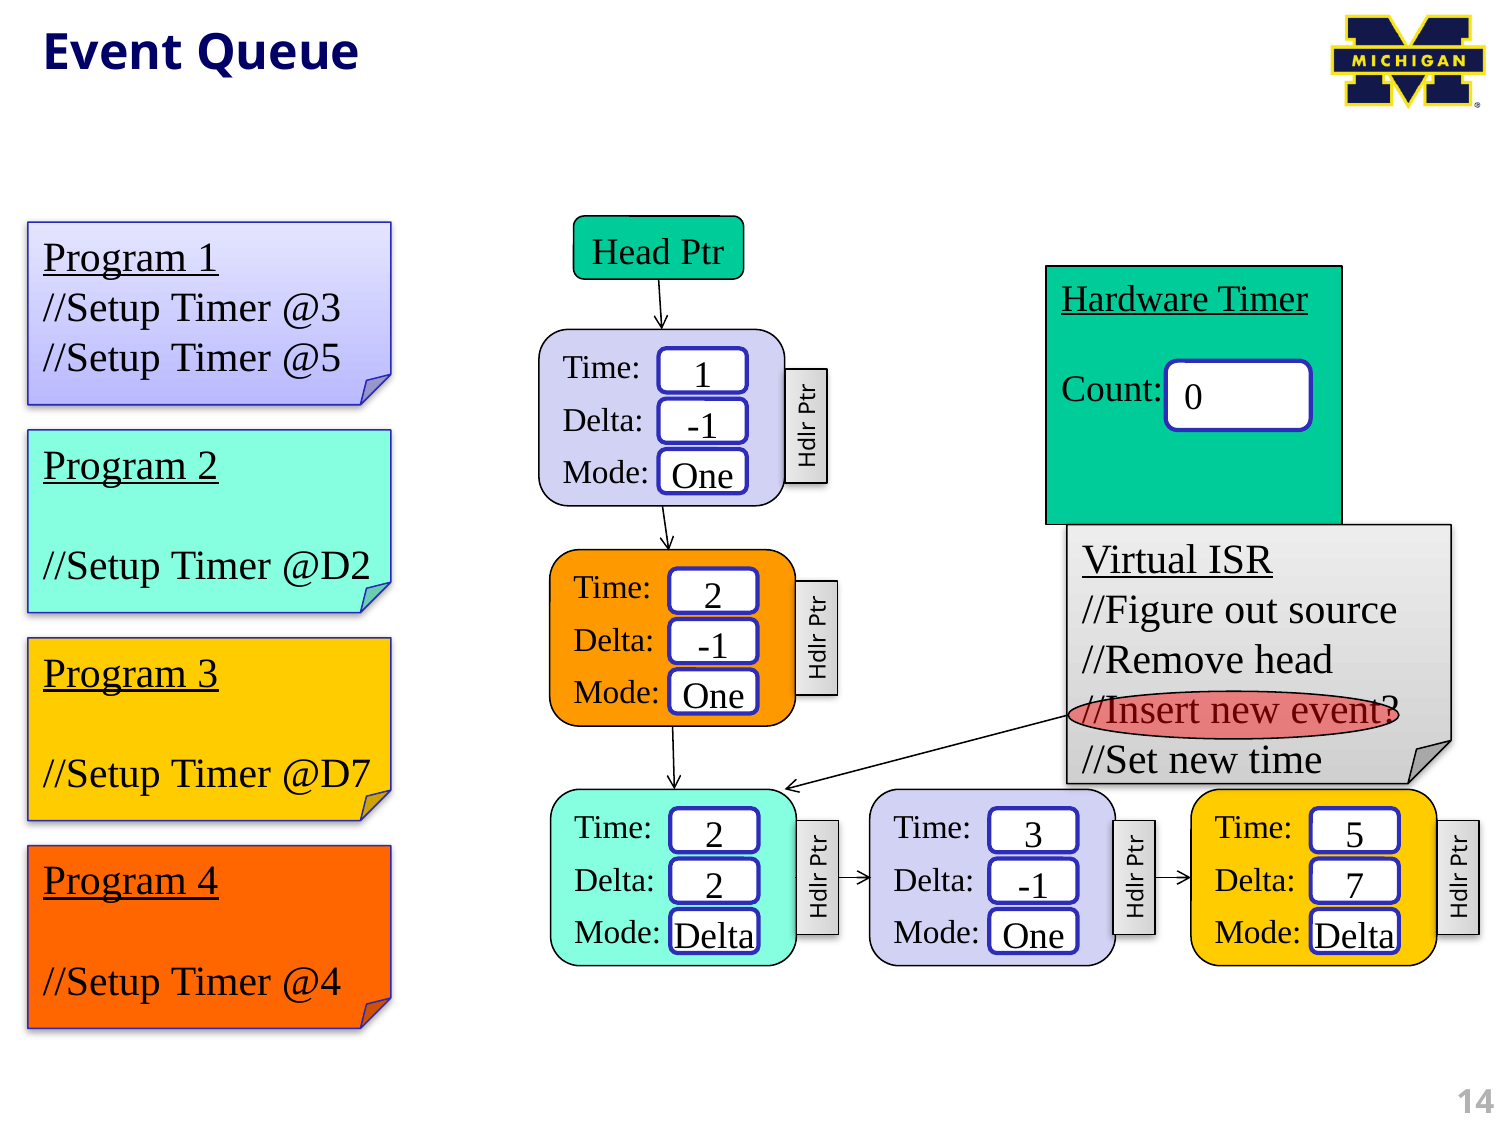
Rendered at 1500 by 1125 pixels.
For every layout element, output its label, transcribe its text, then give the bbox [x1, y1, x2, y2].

text_box 0 [1163, 358, 1313, 433]
text_box Hdlr Ptr [789, 368, 828, 484]
text_box Hardware Timer Count: [1046, 266, 1343, 525]
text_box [869, 789, 1116, 966]
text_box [662, 506, 670, 551]
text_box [550, 789, 797, 966]
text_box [549, 549, 796, 727]
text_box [658, 278, 662, 327]
text_box Hdlr Ptr [1120, 820, 1156, 876]
text_box Program 1 //Setup Timer @3 //Setup Timer @5 [27, 221, 392, 406]
text_box Hdlr Ptr [802, 885, 839, 935]
text_box Hdlr Ptr [802, 820, 839, 876]
text_box Program 4 //Setup Timer @4 [27, 844, 392, 1030]
text_box Hdlr Ptr [1120, 885, 1156, 935]
text_box Hdlr Ptr [800, 580, 838, 696]
text_box [1068, 691, 1399, 739]
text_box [1190, 789, 1437, 966]
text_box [784, 714, 1069, 790]
text_box Virtual ISR //Figure out source //Remove head //Insert new event? //Set new time [1066, 523, 1452, 785]
text_box Program 3 //Setup Timer @D7 [27, 637, 392, 822]
text_box Head Ptr [573, 215, 744, 280]
text_box Program 2 //Setup Timer @D2 [27, 429, 392, 614]
text_box Hdlr Ptr [1443, 820, 1480, 935]
title Event Queue [27, 12, 1485, 163]
slide_number 14 [1034, 1072, 1500, 1125]
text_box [538, 329, 785, 507]
